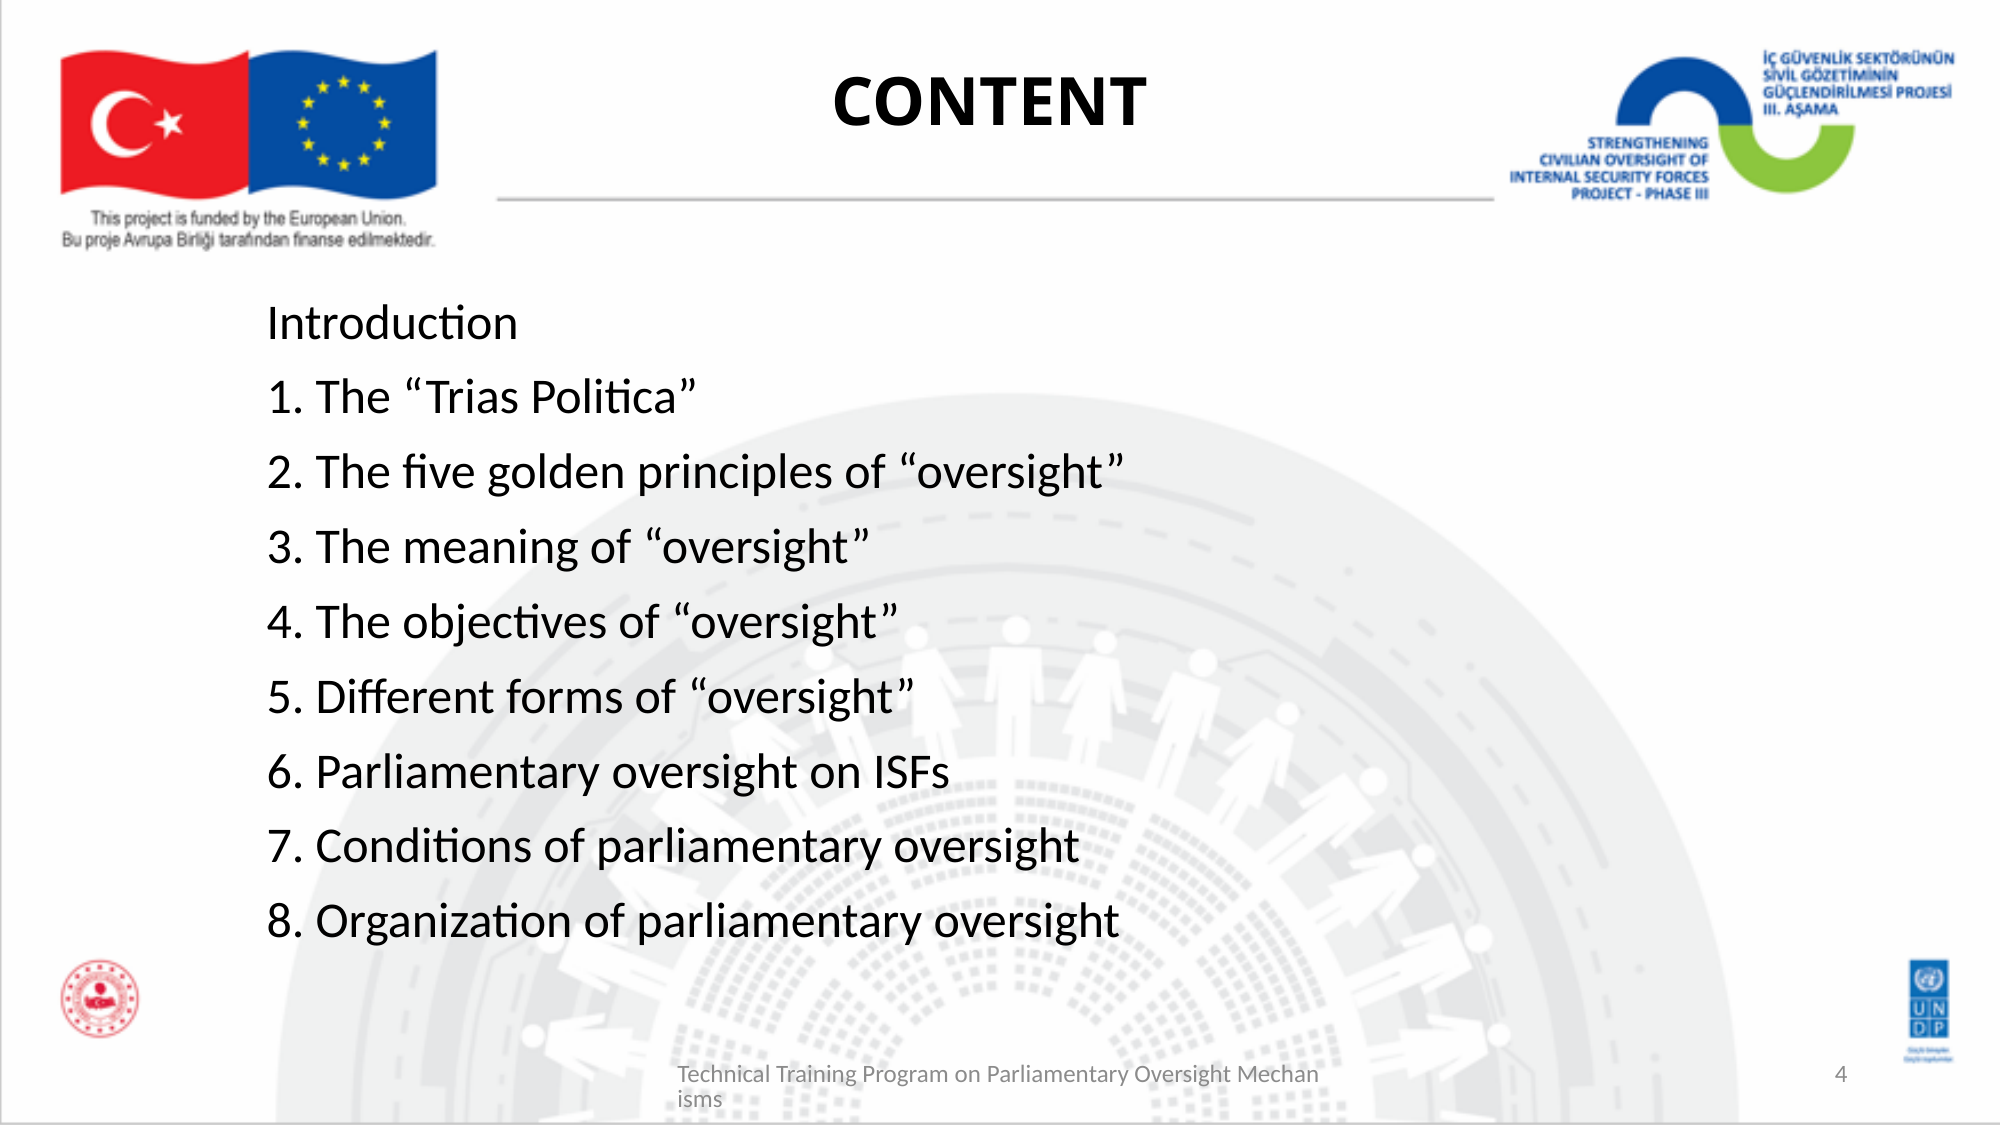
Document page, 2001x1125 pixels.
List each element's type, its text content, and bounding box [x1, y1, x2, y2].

list Introduction 1. The “Trias Politica” 2. The five golden principles of “oversight” 3. The meaning of “oversight” 4. The objectives of “oversight” 5. Different forms of “oversight” 6. Parliamentary oversight on ISFs 7. Conditions of parliamentary oversight 8. Organization of parliamentary oversight [251, 288, 1846, 1003]
slide_number 4 [1412, 1042, 1863, 1103]
picture [0, 0, 2000, 1125]
footer Technical Training Program on Parliamentary Oversight Mechanisms [662, 1042, 1338, 1103]
title CONTENT [480, 60, 1500, 249]
